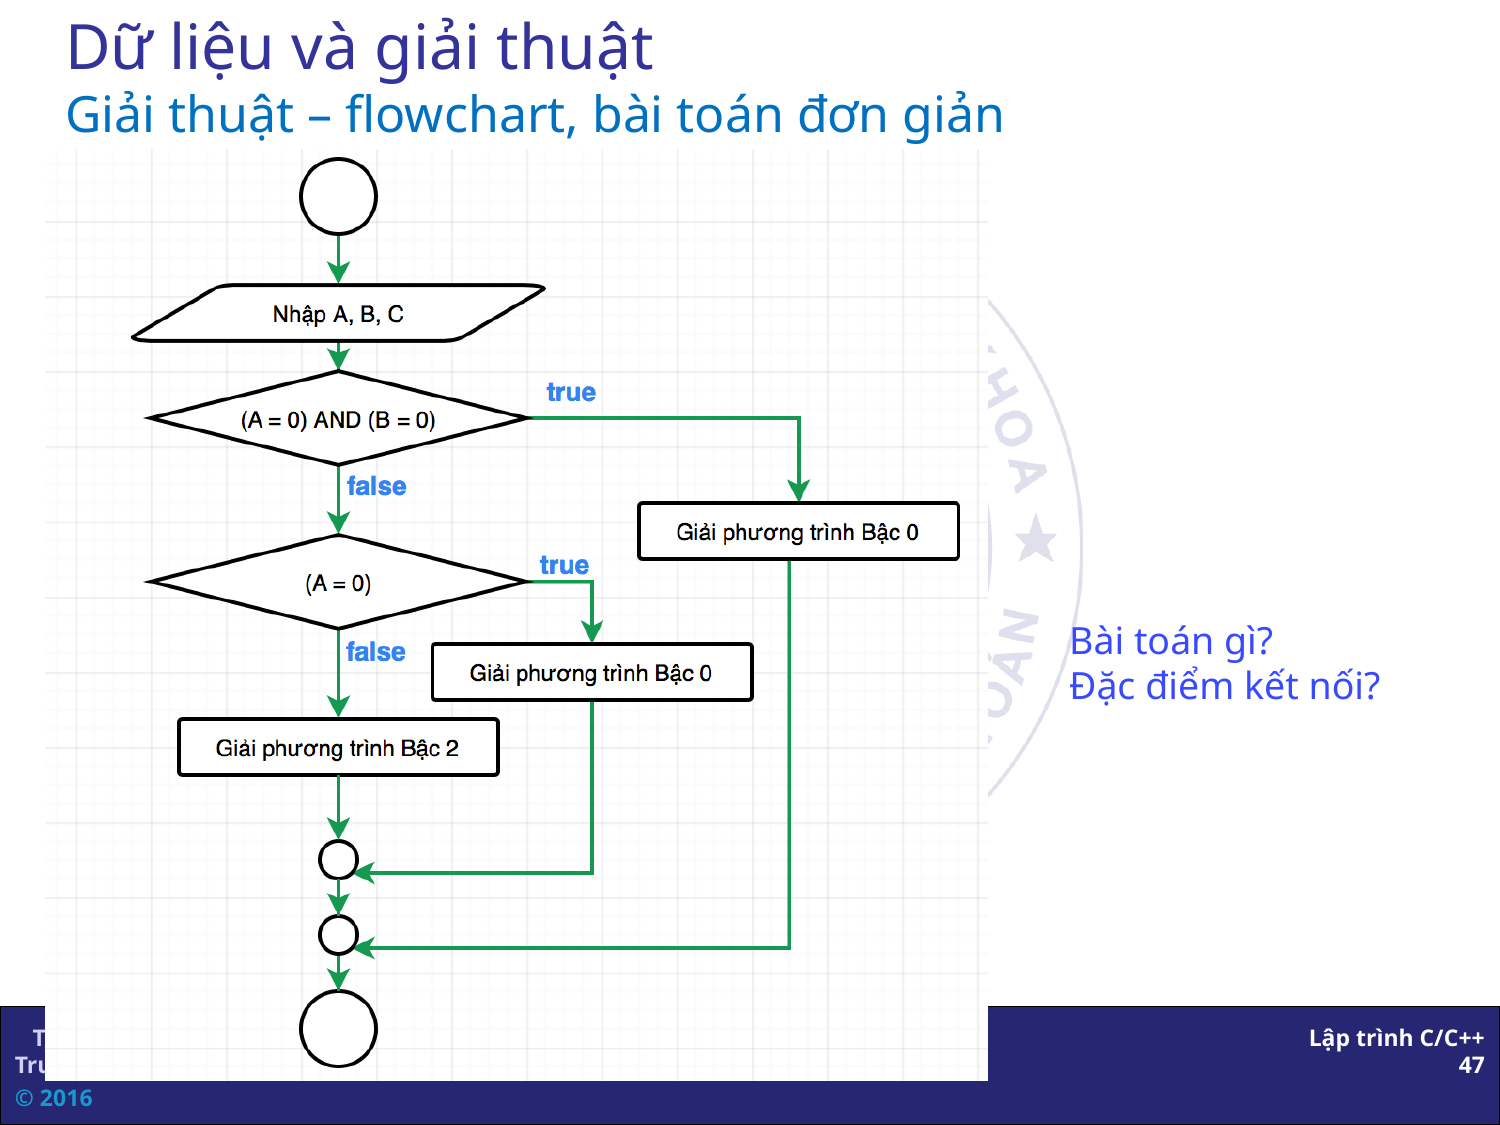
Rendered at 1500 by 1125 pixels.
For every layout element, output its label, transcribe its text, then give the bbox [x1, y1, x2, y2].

title Dữ liệu và giải thuật Giải thuật – flowchart, bài toán đơn giản [50, 12, 1463, 150]
text_box Bài toán gì? Đặc điểm kết nối? [1054, 609, 1396, 715]
picture [45, 149, 1083, 1081]
